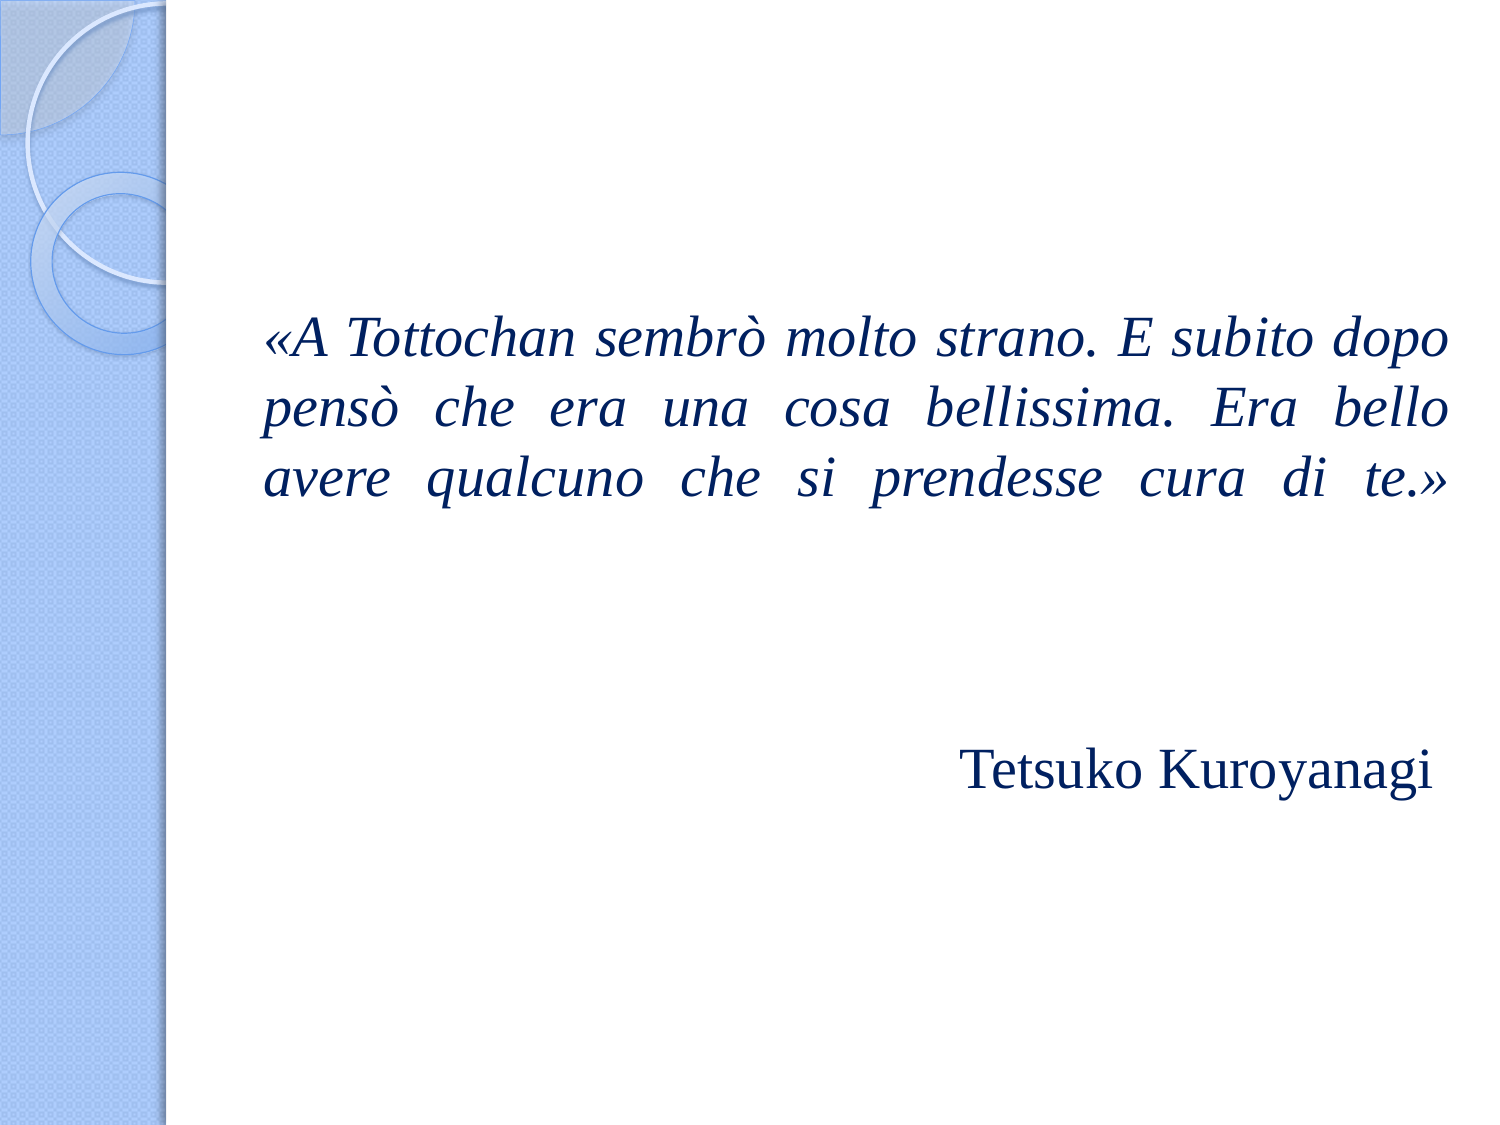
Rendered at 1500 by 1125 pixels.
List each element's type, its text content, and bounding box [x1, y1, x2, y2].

list «A Tottochan sembrò molto strano. E subito dopo pensò che era una cosa bellissima. Era bello avere qualcuno che si prendesse cura di te.» Tetsuko Kuroyanagi [235, 290, 1466, 1025]
